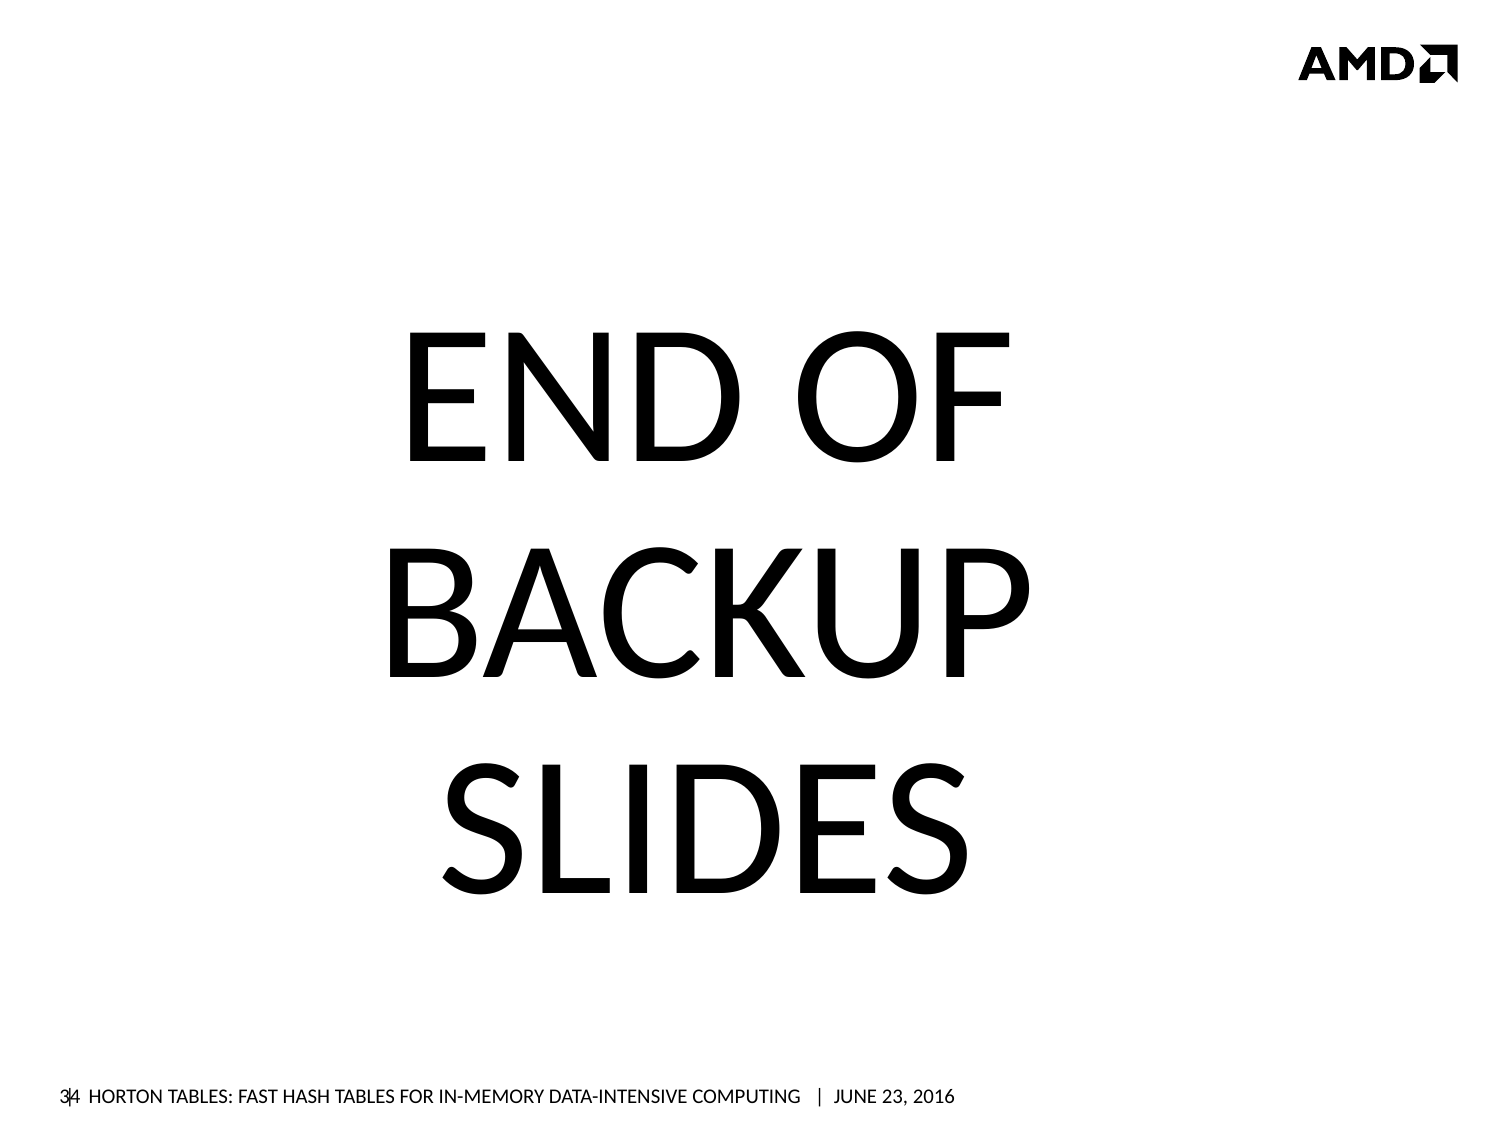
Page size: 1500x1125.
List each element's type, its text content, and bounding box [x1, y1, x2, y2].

text_box END OF BACKUP SLIDES [205, 281, 1208, 944]
